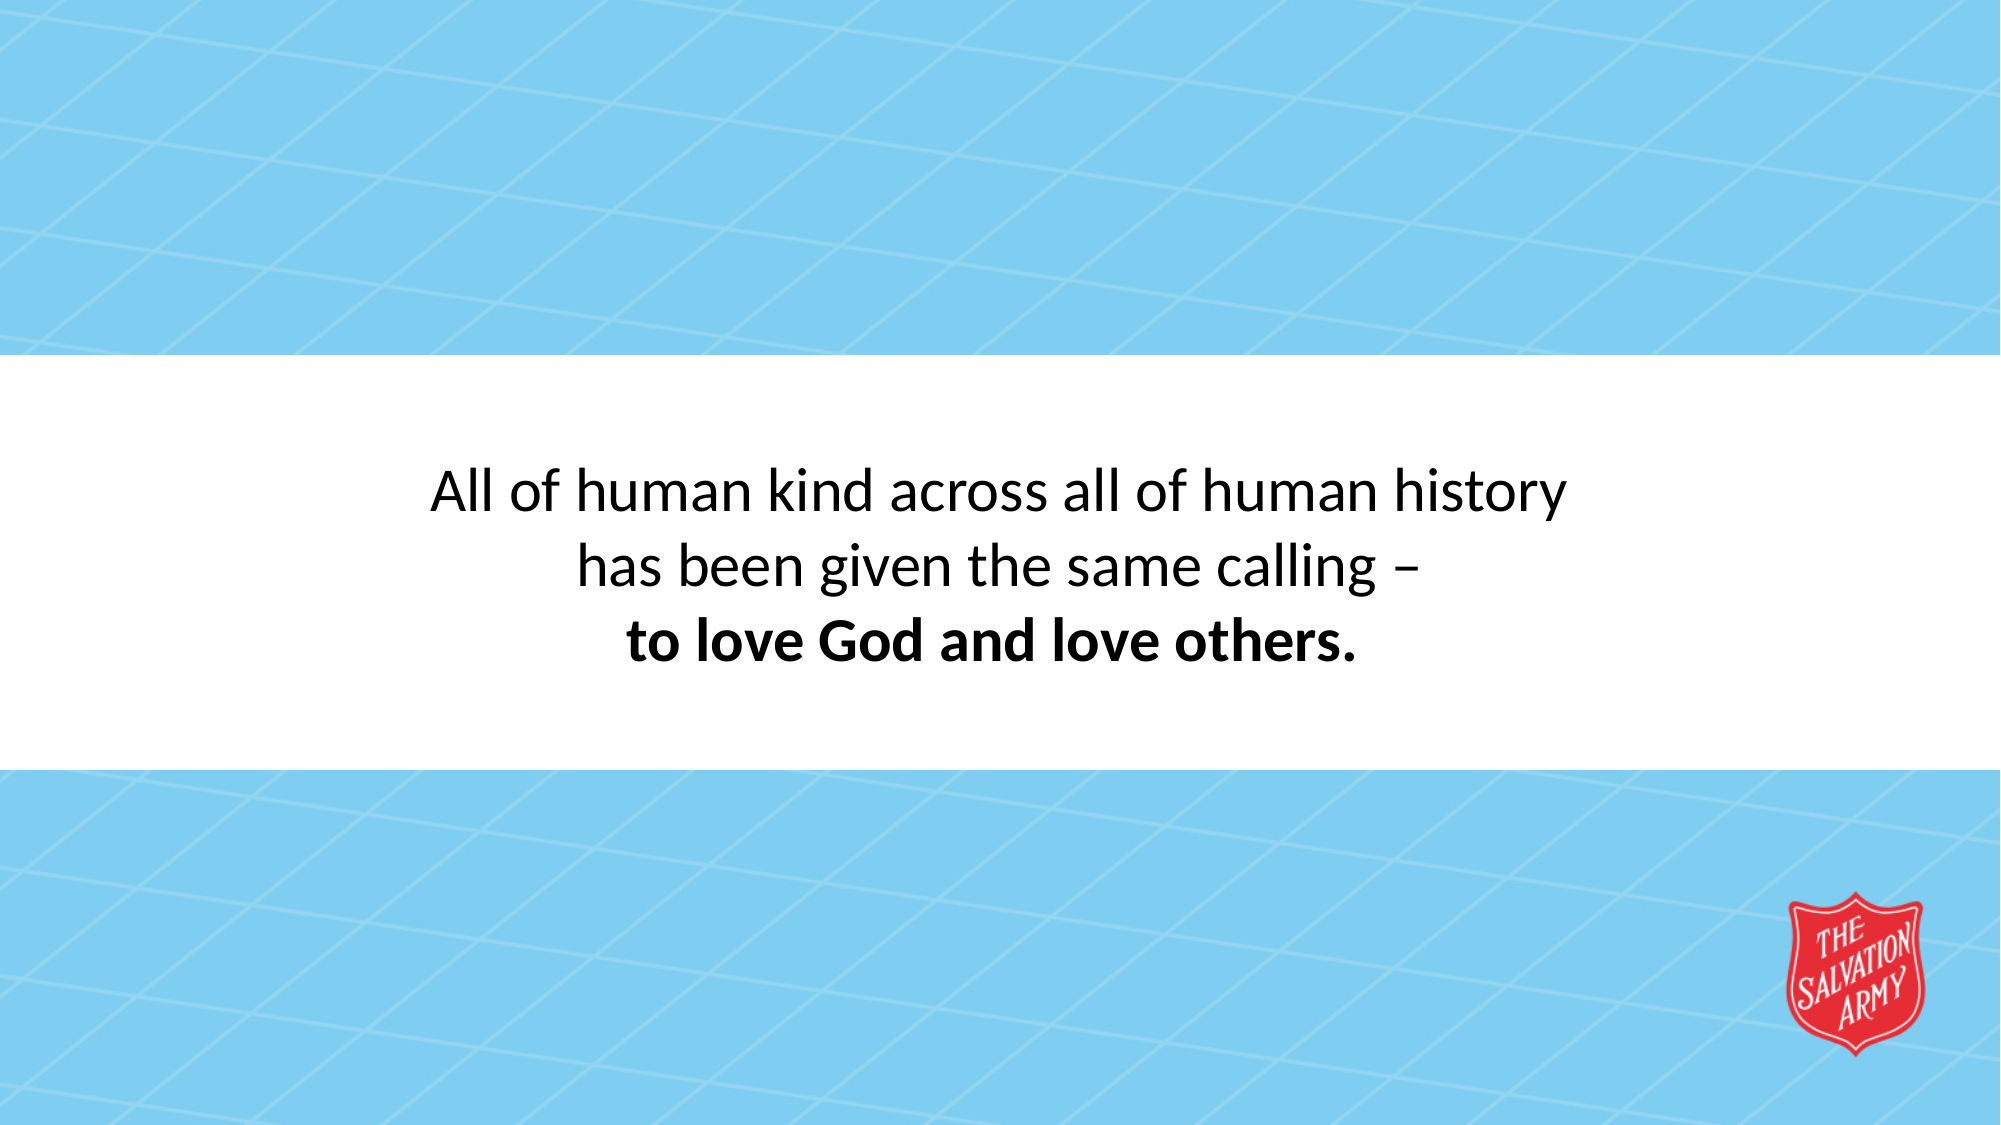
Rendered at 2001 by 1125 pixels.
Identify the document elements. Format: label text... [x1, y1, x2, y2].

text_box All of human kind across all of human history has been given the same calling – to love God and love others. [405, 441, 1595, 681]
picture [0, 0, 2000, 355]
picture [0, 770, 2000, 1125]
